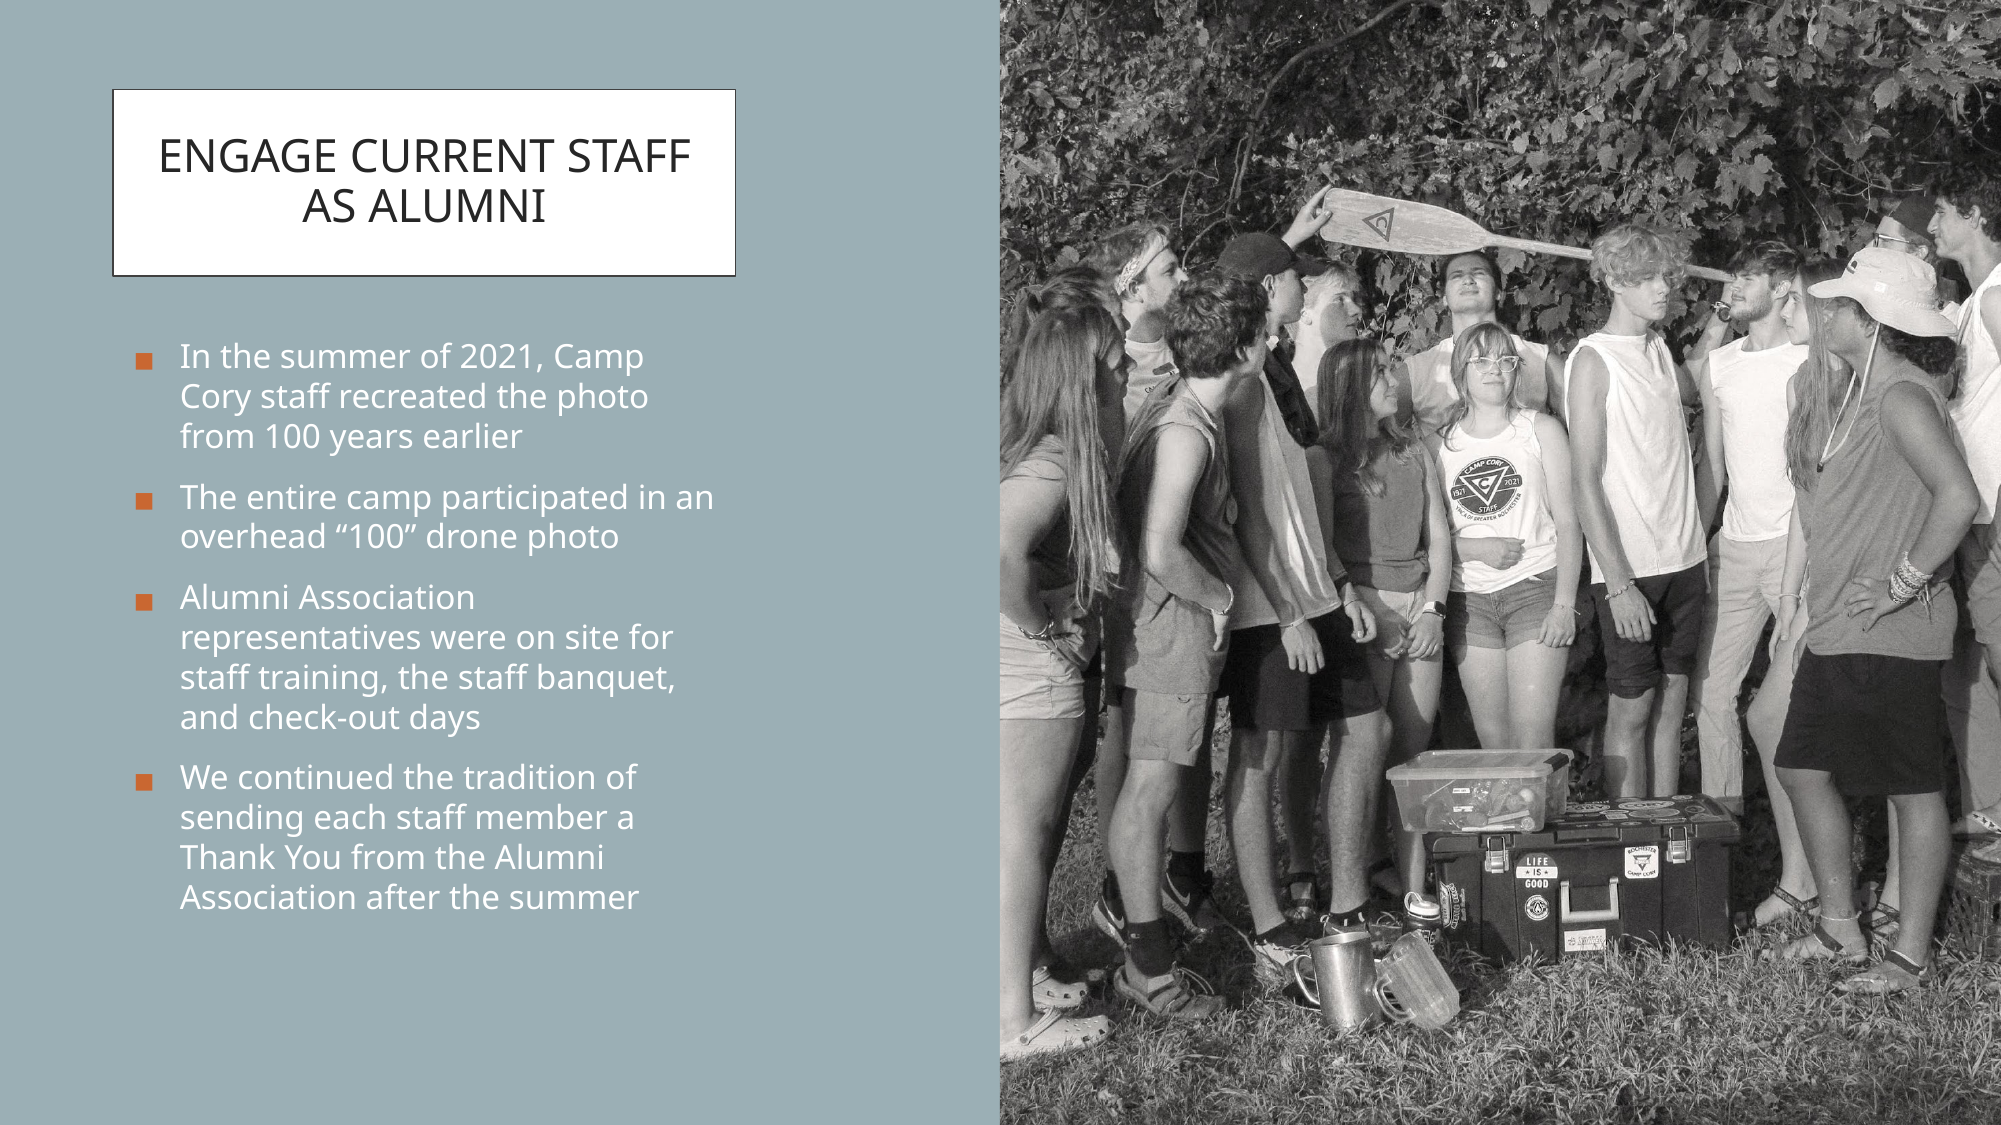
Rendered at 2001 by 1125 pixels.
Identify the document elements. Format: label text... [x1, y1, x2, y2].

text_box In the summer of 2021, Camp Cory staff recreated the photo from 100 years earlier The entire camp participated in an overhead “100” drone photo Alumni Association representatives were on site for staff training, the staff banquet, and check-out days We continued the tradition of sending each staff member a Thank You from the Alumni Association after the summer [113, 327, 736, 971]
picture [999, 0, 2001, 1125]
title ENGAGE CURRENT STAFF AS ALUMNI [112, 89, 736, 277]
